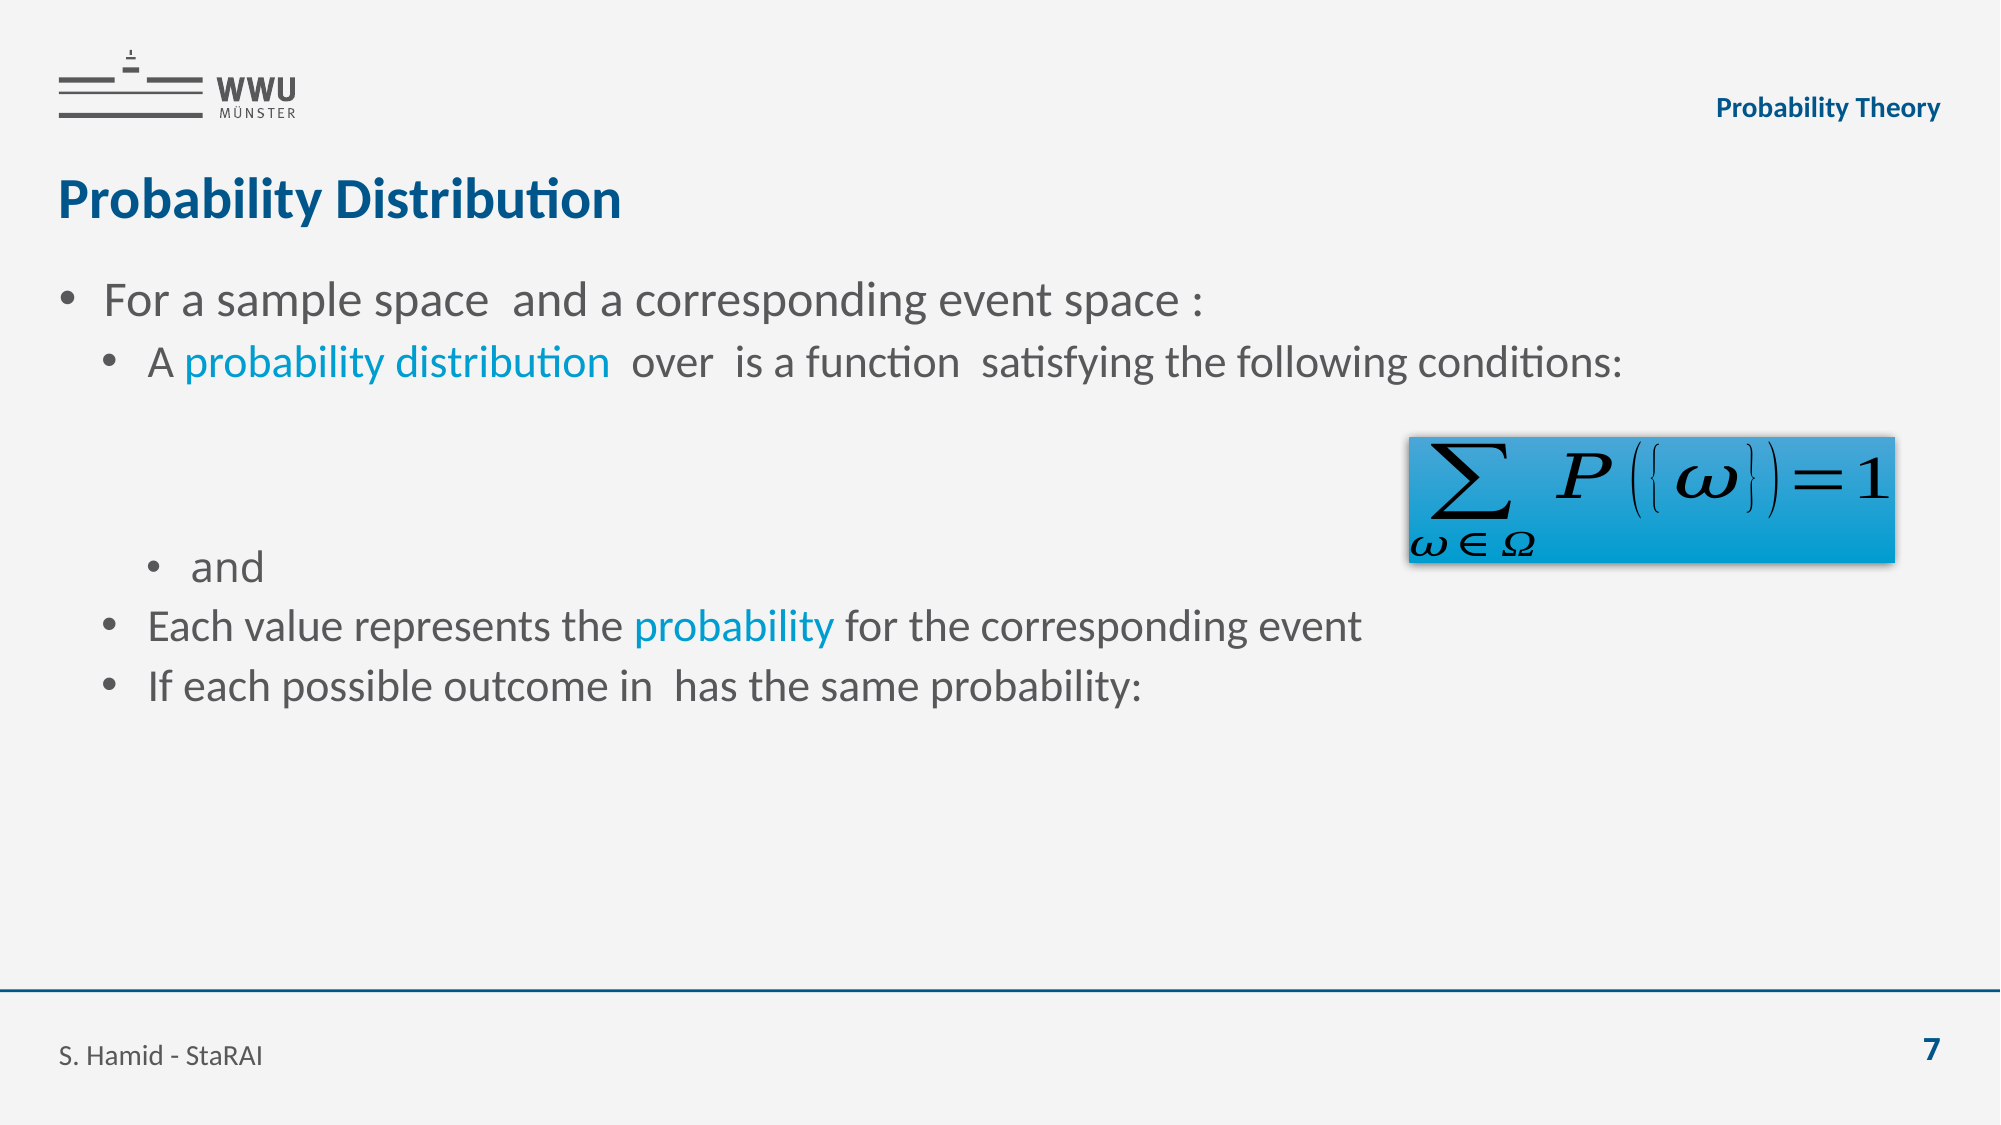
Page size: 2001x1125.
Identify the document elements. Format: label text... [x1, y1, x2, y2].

slide_number Probability Theory [589, 63, 1941, 123]
slide_number 7 [1822, 1012, 1941, 1072]
footer S. Hamid - StaRAI [58, 1012, 1440, 1072]
title Probability Distribution [58, 148, 1941, 243]
